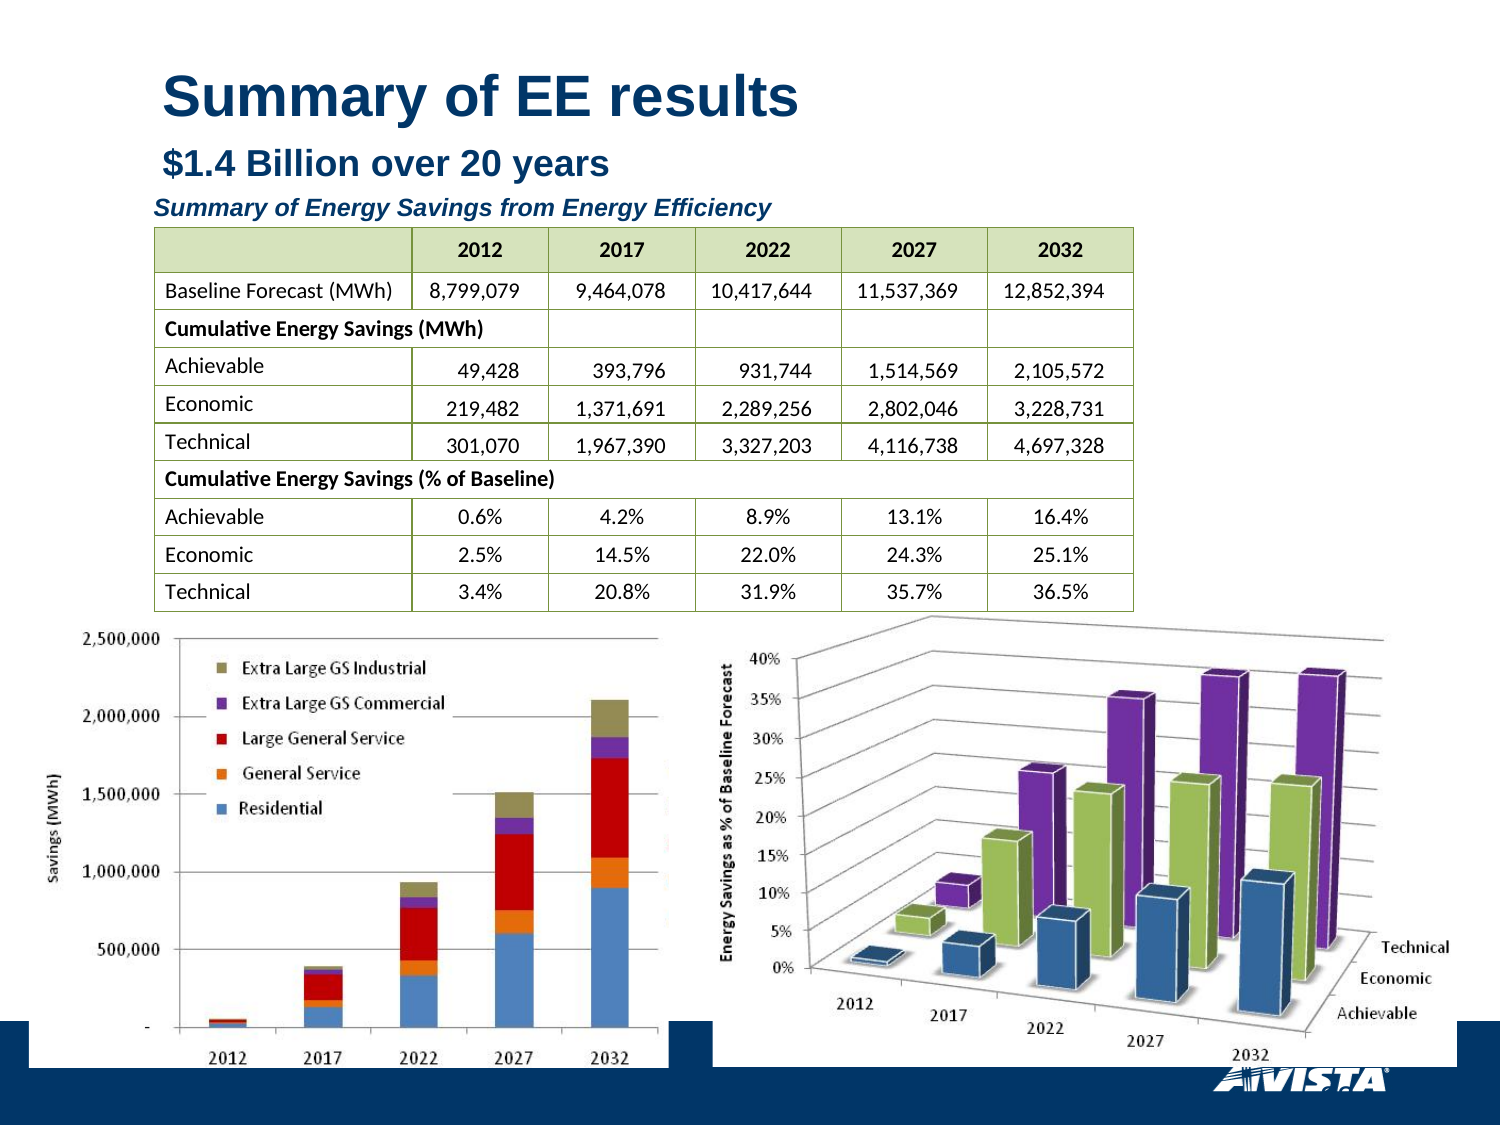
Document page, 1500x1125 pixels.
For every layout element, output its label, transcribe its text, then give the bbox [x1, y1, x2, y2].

text_box Summary of Energy Savings from Energy Efficiency [138, 184, 881, 229]
picture [0, 226, 1500, 1125]
title Summary of EE results $1.4 Billion over 20 years [162, 17, 1425, 185]
slide_number 22 [1305, 1070, 1500, 1125]
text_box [28, 624, 669, 1068]
